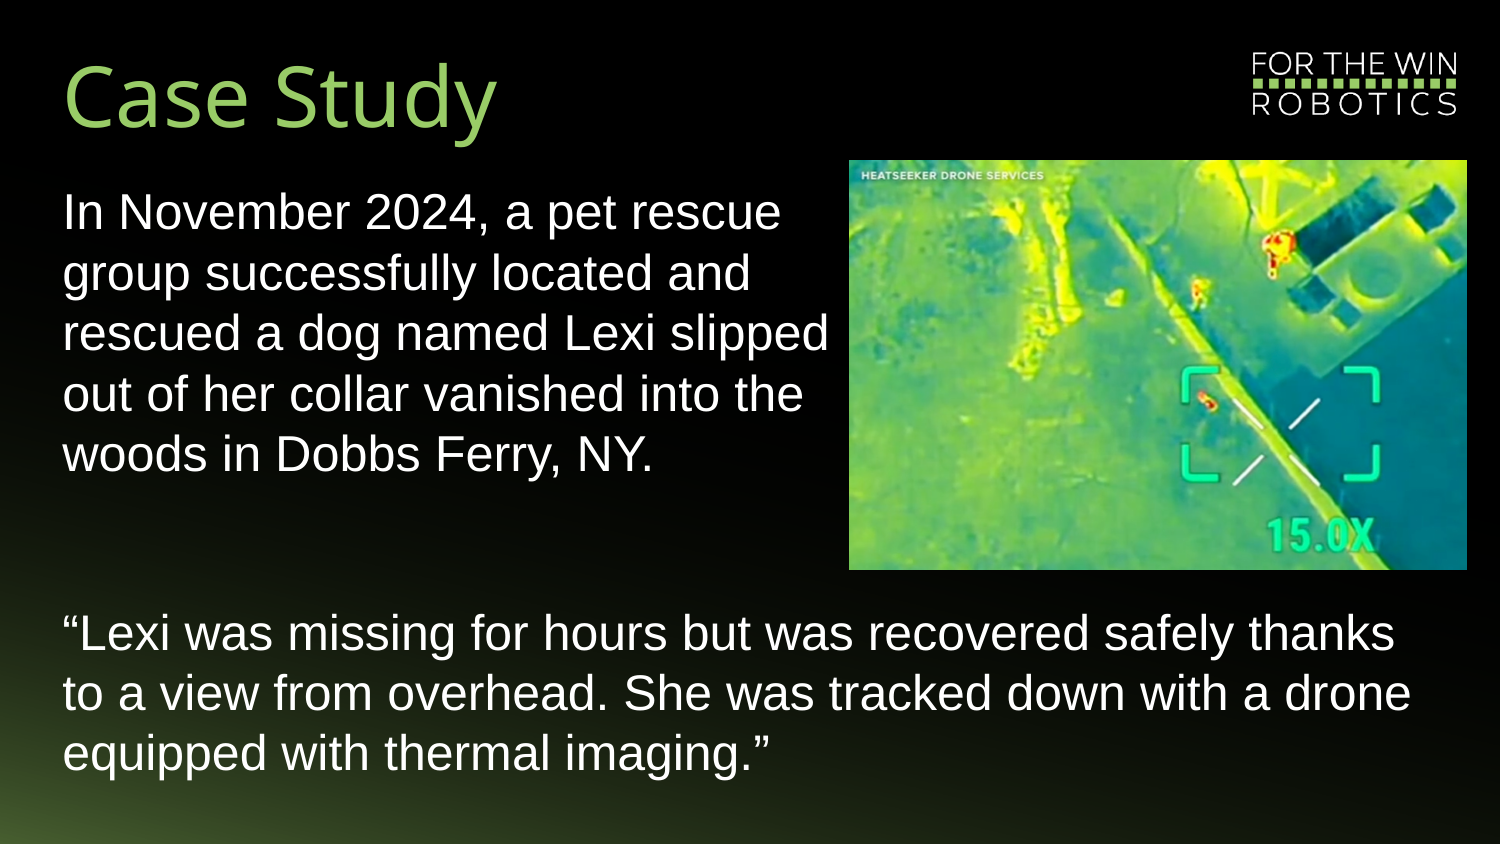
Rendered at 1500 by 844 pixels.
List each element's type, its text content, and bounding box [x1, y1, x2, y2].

list “Lexi was missing for hours but was recovered safely thanks to a view from overhead. She was tracked down with a drone equipped with thermal imaging.” [51, 594, 1449, 823]
picture [0, 0, 1500, 844]
list In November 2024, a pet rescue group successfully located and rescued a dog named Lexi slipped out of her collar vanished into the woods in Dobbs Ferry, NY. [51, 173, 844, 504]
title Case Study [51, 37, 1345, 136]
